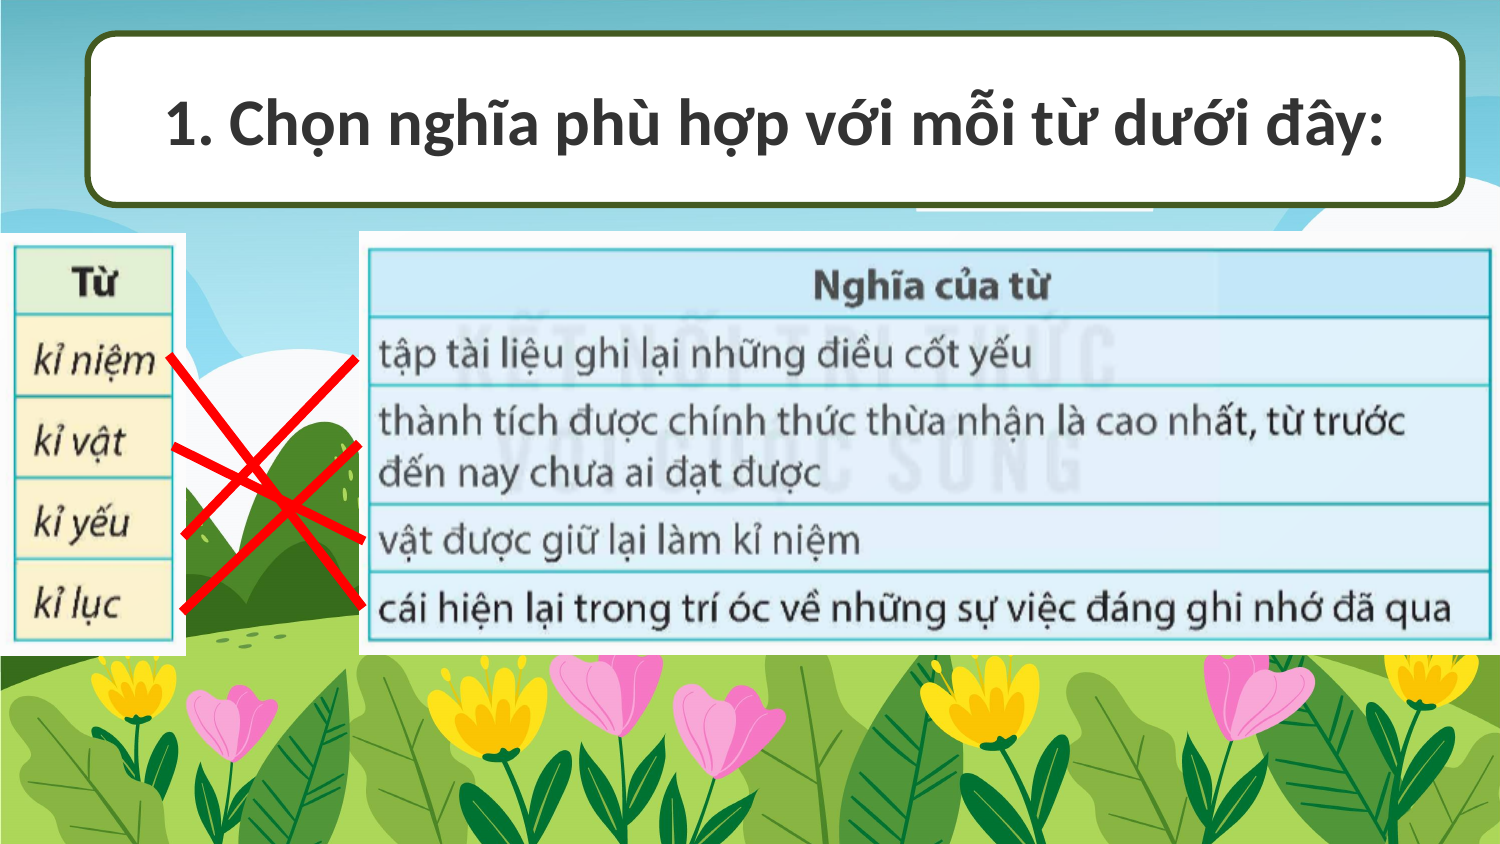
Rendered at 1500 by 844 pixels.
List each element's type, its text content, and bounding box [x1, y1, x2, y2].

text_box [183, 357, 357, 441]
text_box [172, 445, 177, 542]
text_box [181, 443, 360, 613]
picture [0, 0, 1500, 844]
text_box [168, 354, 364, 448]
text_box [168, 546, 176, 609]
text_box 1. Chọn nghĩa phù hợp với mỗi từ dưới đây: [85, 31, 1465, 208]
